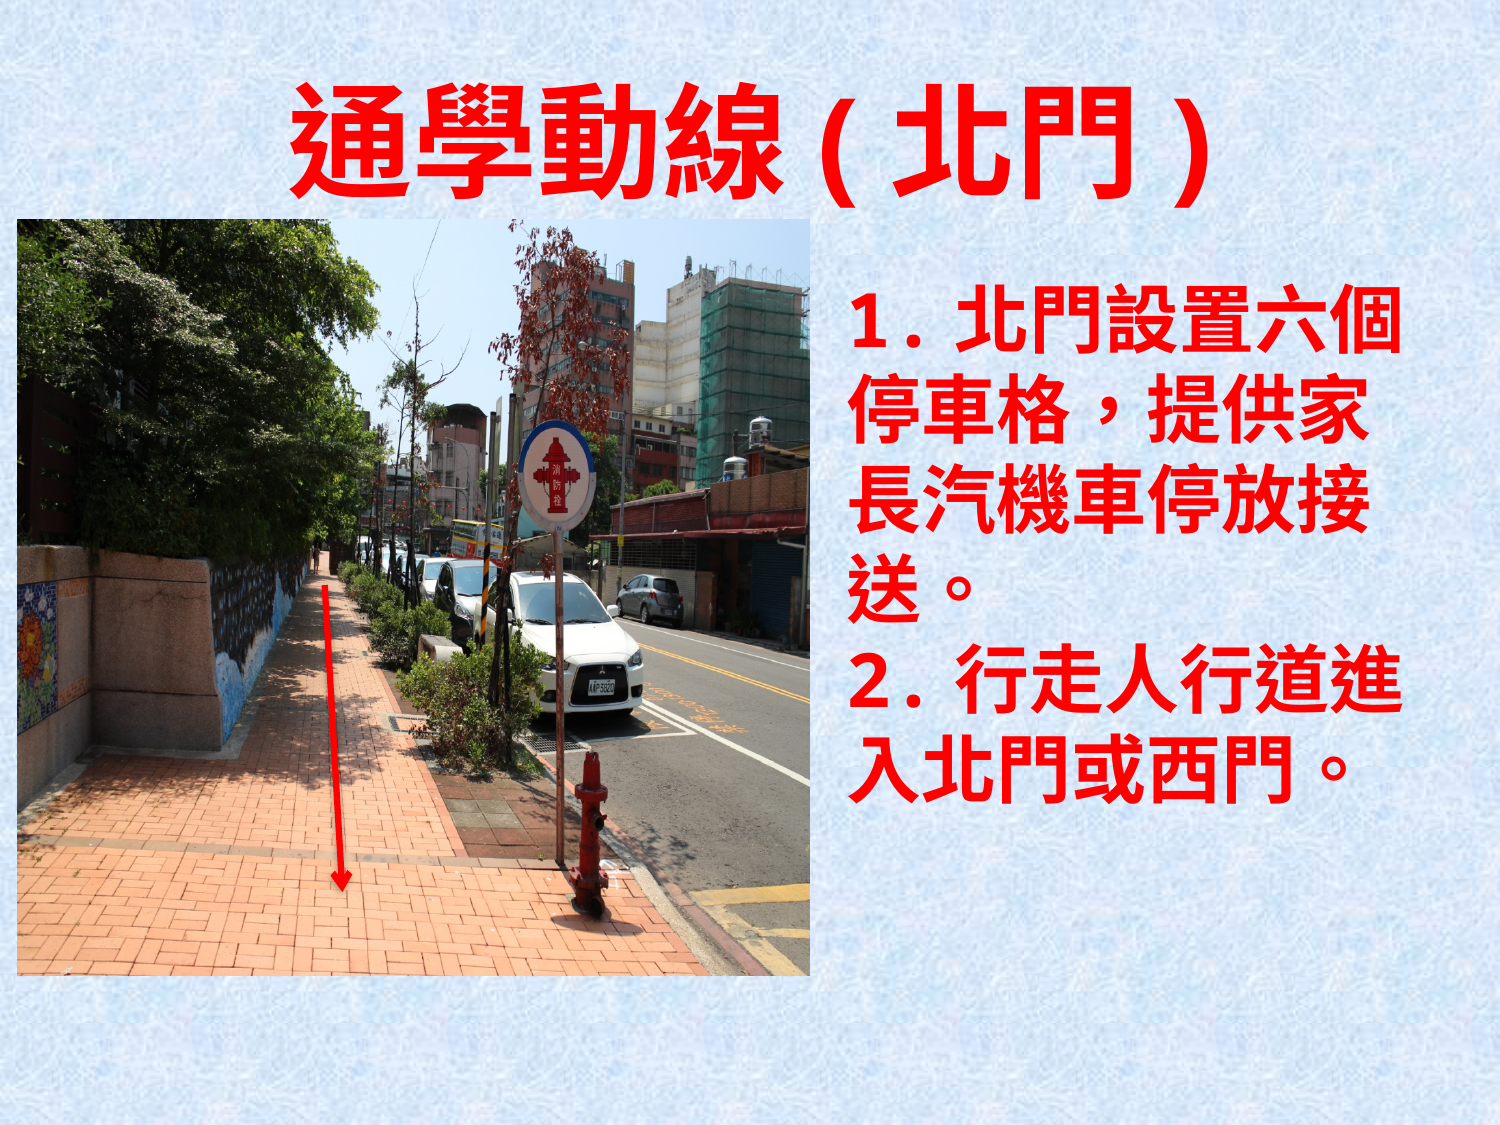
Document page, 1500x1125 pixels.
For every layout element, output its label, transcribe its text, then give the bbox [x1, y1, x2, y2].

text_box 1.北門設置六個停車格，提供家長汽機車停放接送。 2.行走人行道進入北門或西門。 [831, 265, 1422, 866]
title 通學動線(北門) [75, 45, 1425, 233]
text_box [324, 584, 343, 893]
picture [0, 0, 1500, 1125]
